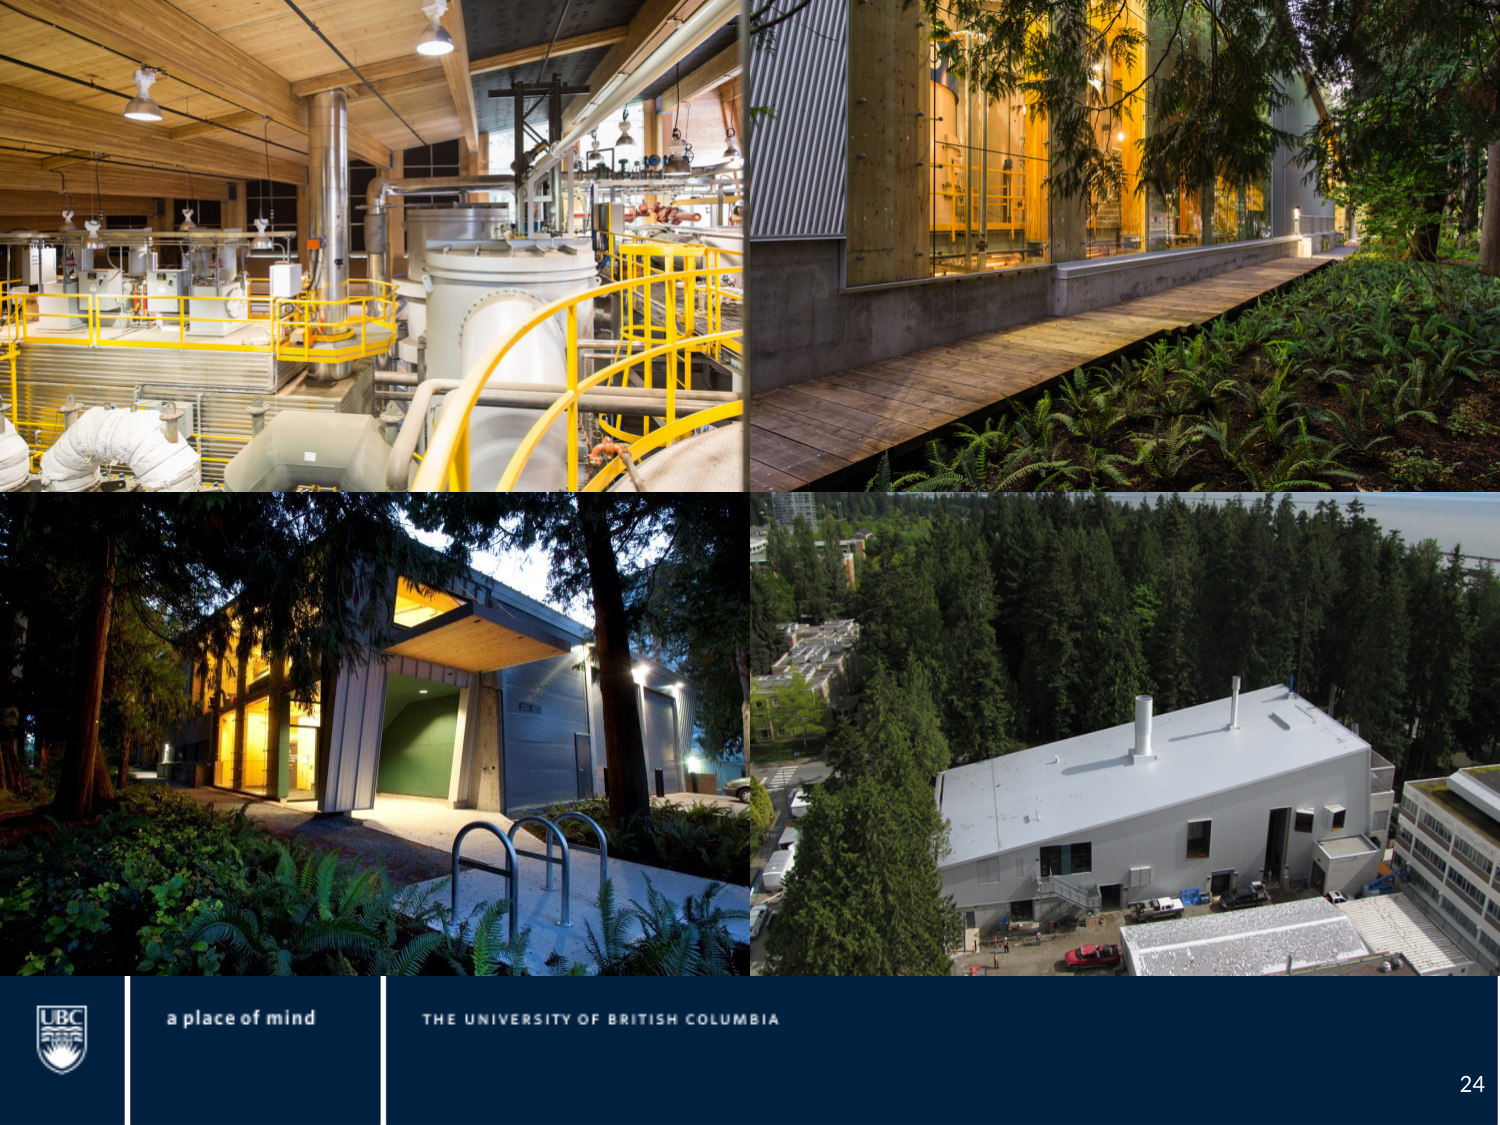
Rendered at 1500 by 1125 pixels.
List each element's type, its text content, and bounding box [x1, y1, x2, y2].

picture [0, 0, 1500, 1125]
slide_number 24 [1400, 1039, 1500, 1125]
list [0, 499, 745, 977]
